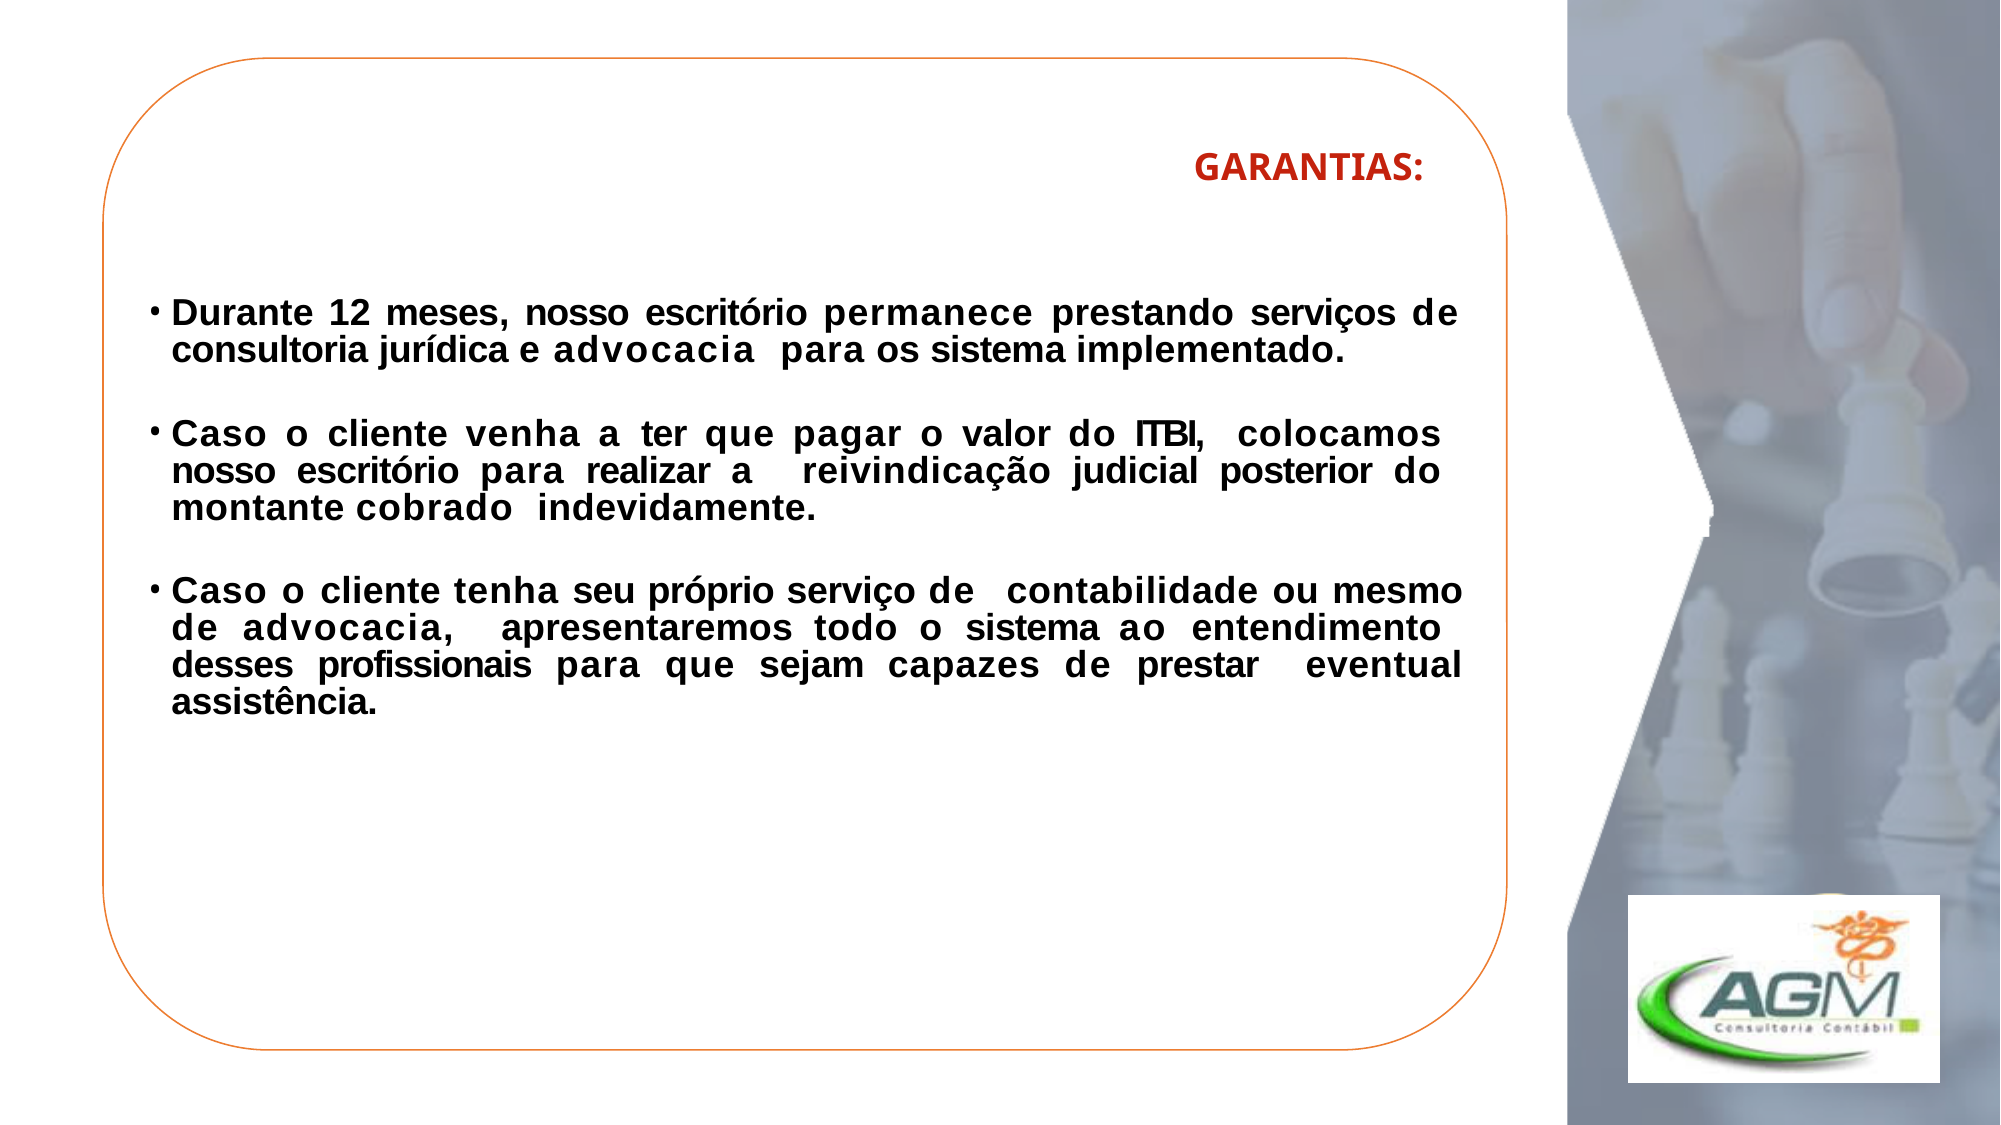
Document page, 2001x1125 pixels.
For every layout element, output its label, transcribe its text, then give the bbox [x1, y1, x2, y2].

text_box [1566, 0, 2000, 1125]
text_box Durante 12 meses, nosso escritório permanece prestando serviços de consultoria jurídica e advocacia para os sistema implementado. Caso o cliente venha a ter que pagar o valor do ITBI, colocamos nosso escritório para realizar a reivindicação judicial posterior do montante cobrado indevidamente. Caso o cliente tenha seu próprio serviço de contabilidade ou mesmo de advocacia, apresentaremos todo o sistema ao entendimento desses profissionais para que sejam capazes de prestar eventual assistência. [130, 288, 1479, 777]
text_box GARANTIAS: [440, 124, 1440, 195]
picture [1628, 895, 1940, 1083]
text_box [102, 58, 1507, 1050]
